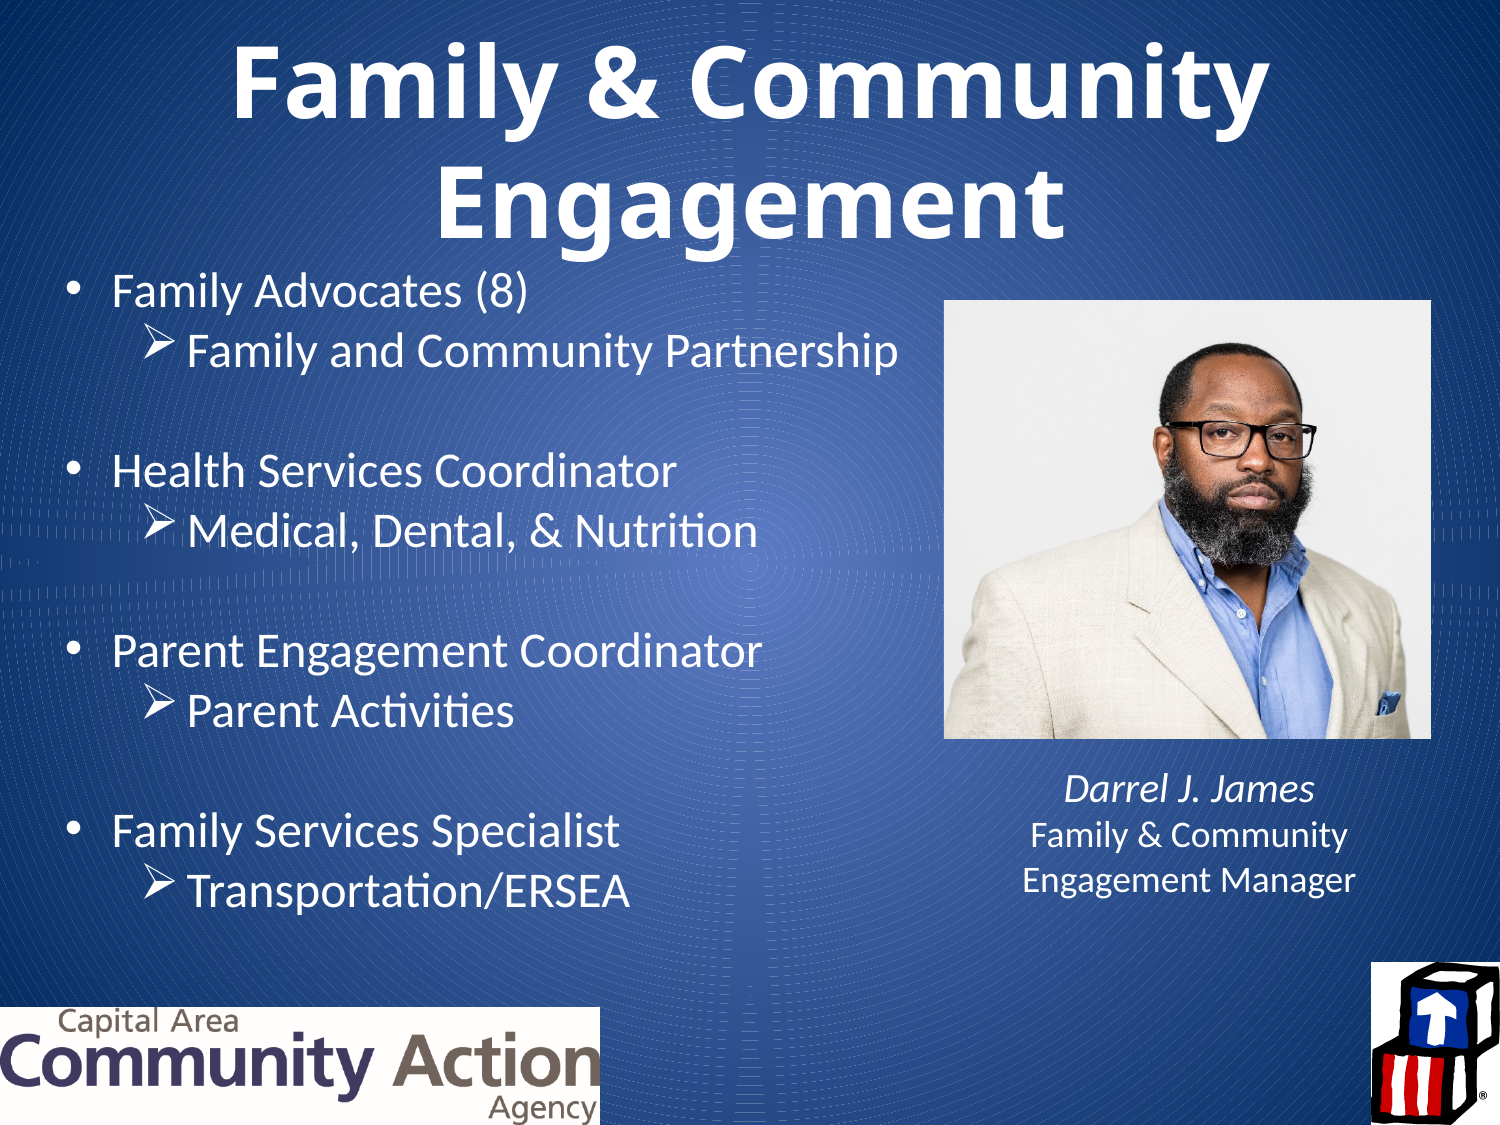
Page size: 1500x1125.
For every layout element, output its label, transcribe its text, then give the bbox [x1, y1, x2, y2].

text_box Darrel J. James Family & Community Engagement Manager [975, 753, 1434, 908]
picture [1371, 962, 1500, 1125]
title Family & Community Engagement [0, 45, 1500, 233]
picture [0, 1007, 600, 1125]
picture [943, 299, 1432, 739]
text_box Family Advocates (8) Family and Community Partnership Health Services Coordinator Medical, Dental, & Nutrition Parent Engagement Coordinator Parent Activities Family Services Specialist Transportation/ERSEA [50, 249, 975, 925]
